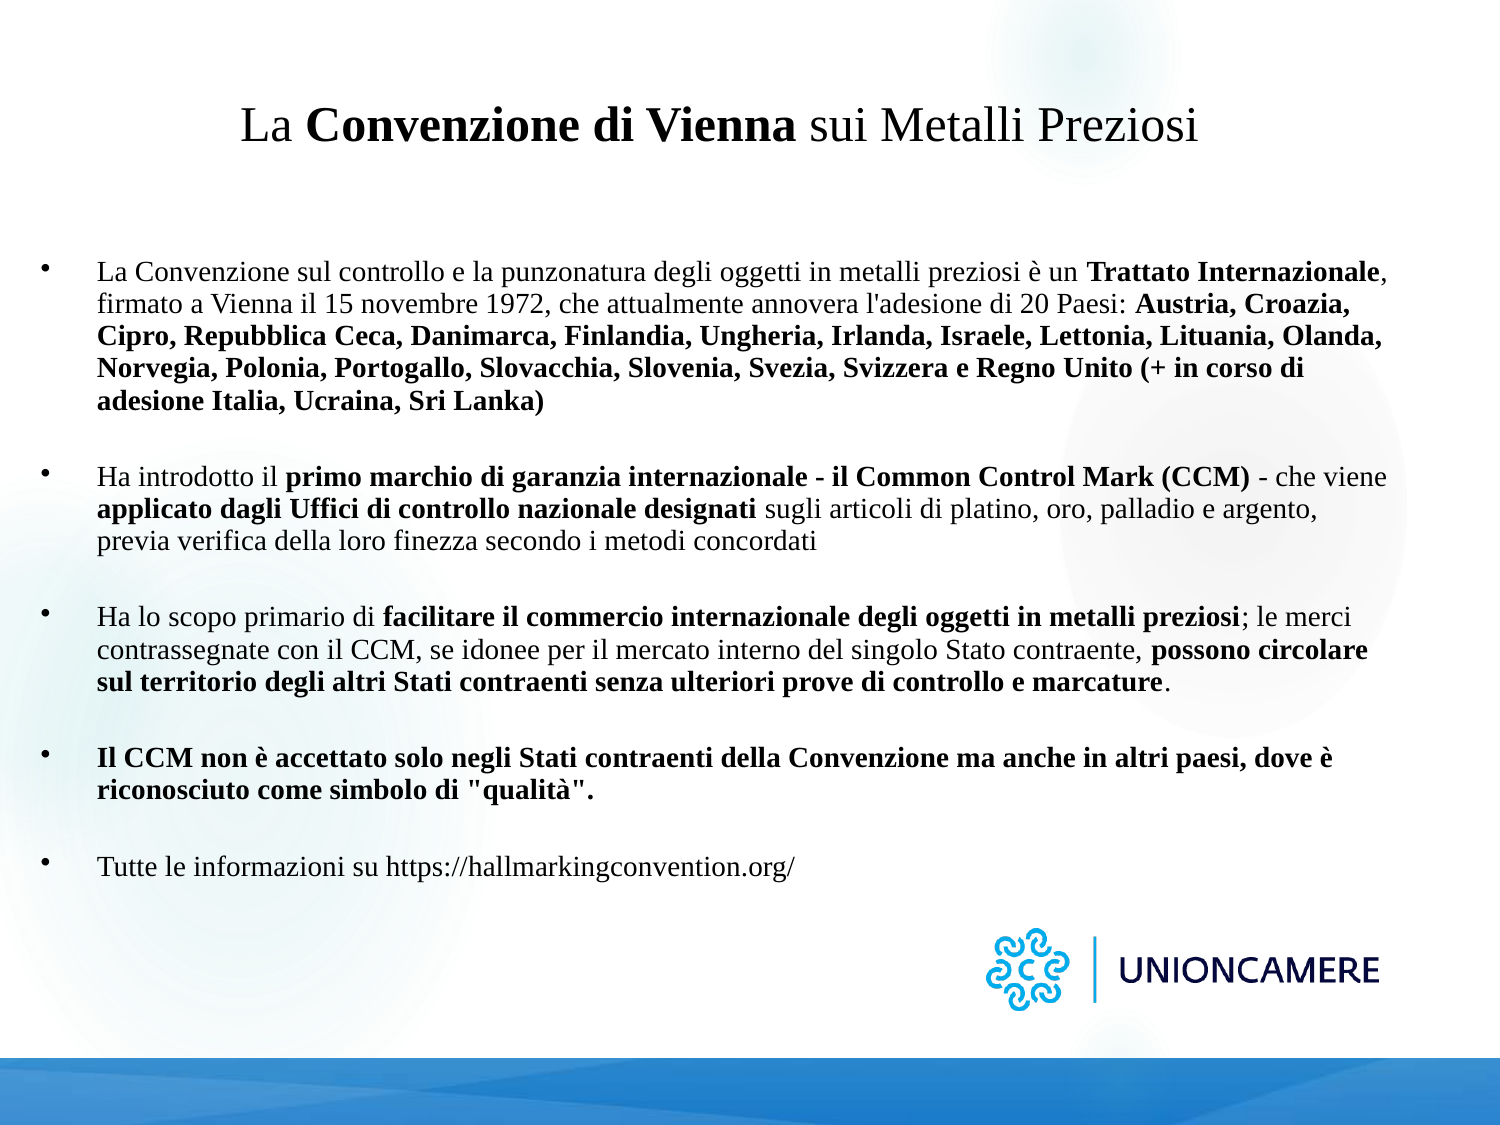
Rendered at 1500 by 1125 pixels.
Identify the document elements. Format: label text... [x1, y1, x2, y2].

text_box La Convenzione di Vienna sui Metalli Preziosi [1186, 33, 1365, 160]
picture [0, 437, 1500, 1125]
picture [983, 0, 1182, 188]
text_box La Convenzione di Vienna sui Metalli Preziosi [75, 33, 978, 160]
list La Convenzione sul controllo e la punzonatura degli oggetti in metalli preziosi è un Trattato Internazionale, firmato a Vienna il 15 novembre 1972, che attualmente annovera l'adesione di 20 Paesi: Austria, Croazia, Cipro, Repubblica Ceca, Danimarca, Finlandia, Ungheria, Irlanda, Israele, Lettonia, Lituania, Olanda, Norvegia, Polonia, Portogallo, Slovacchia, Slovenia, Svezia, Svizzera e Regno Unito (+ in corso di adesione Italia, Ucraina, Sri Lanka) Ha introdotto il primo marchio di garanzia internazionale - il Common Control Mark (CCM) - che viene applicato dagli Uffici di controllo nazionale designati sugli articoli di platino, oro, palladio e argento, previa verifica della loro finezza secondo i metodi concordati Ha lo scopo primario di facilitare il commercio internazionale degli oggetti in metalli preziosi; le merci contrassegnate con il CCM, se idonee per il mercato interno del singolo Stato contraente, possono circolare sul territorio degli altri Stati contraenti senza ulteriori prove di controllo e marcature. Il CCM non è accettato solo negli Stati contraenti della Convenzione ma anche in altri paesi, dove è riconosciuto come simbolo di "qualità". Tutte le informazioni su https://hallmarkingconvention.org/ [25, 247, 1414, 1000]
